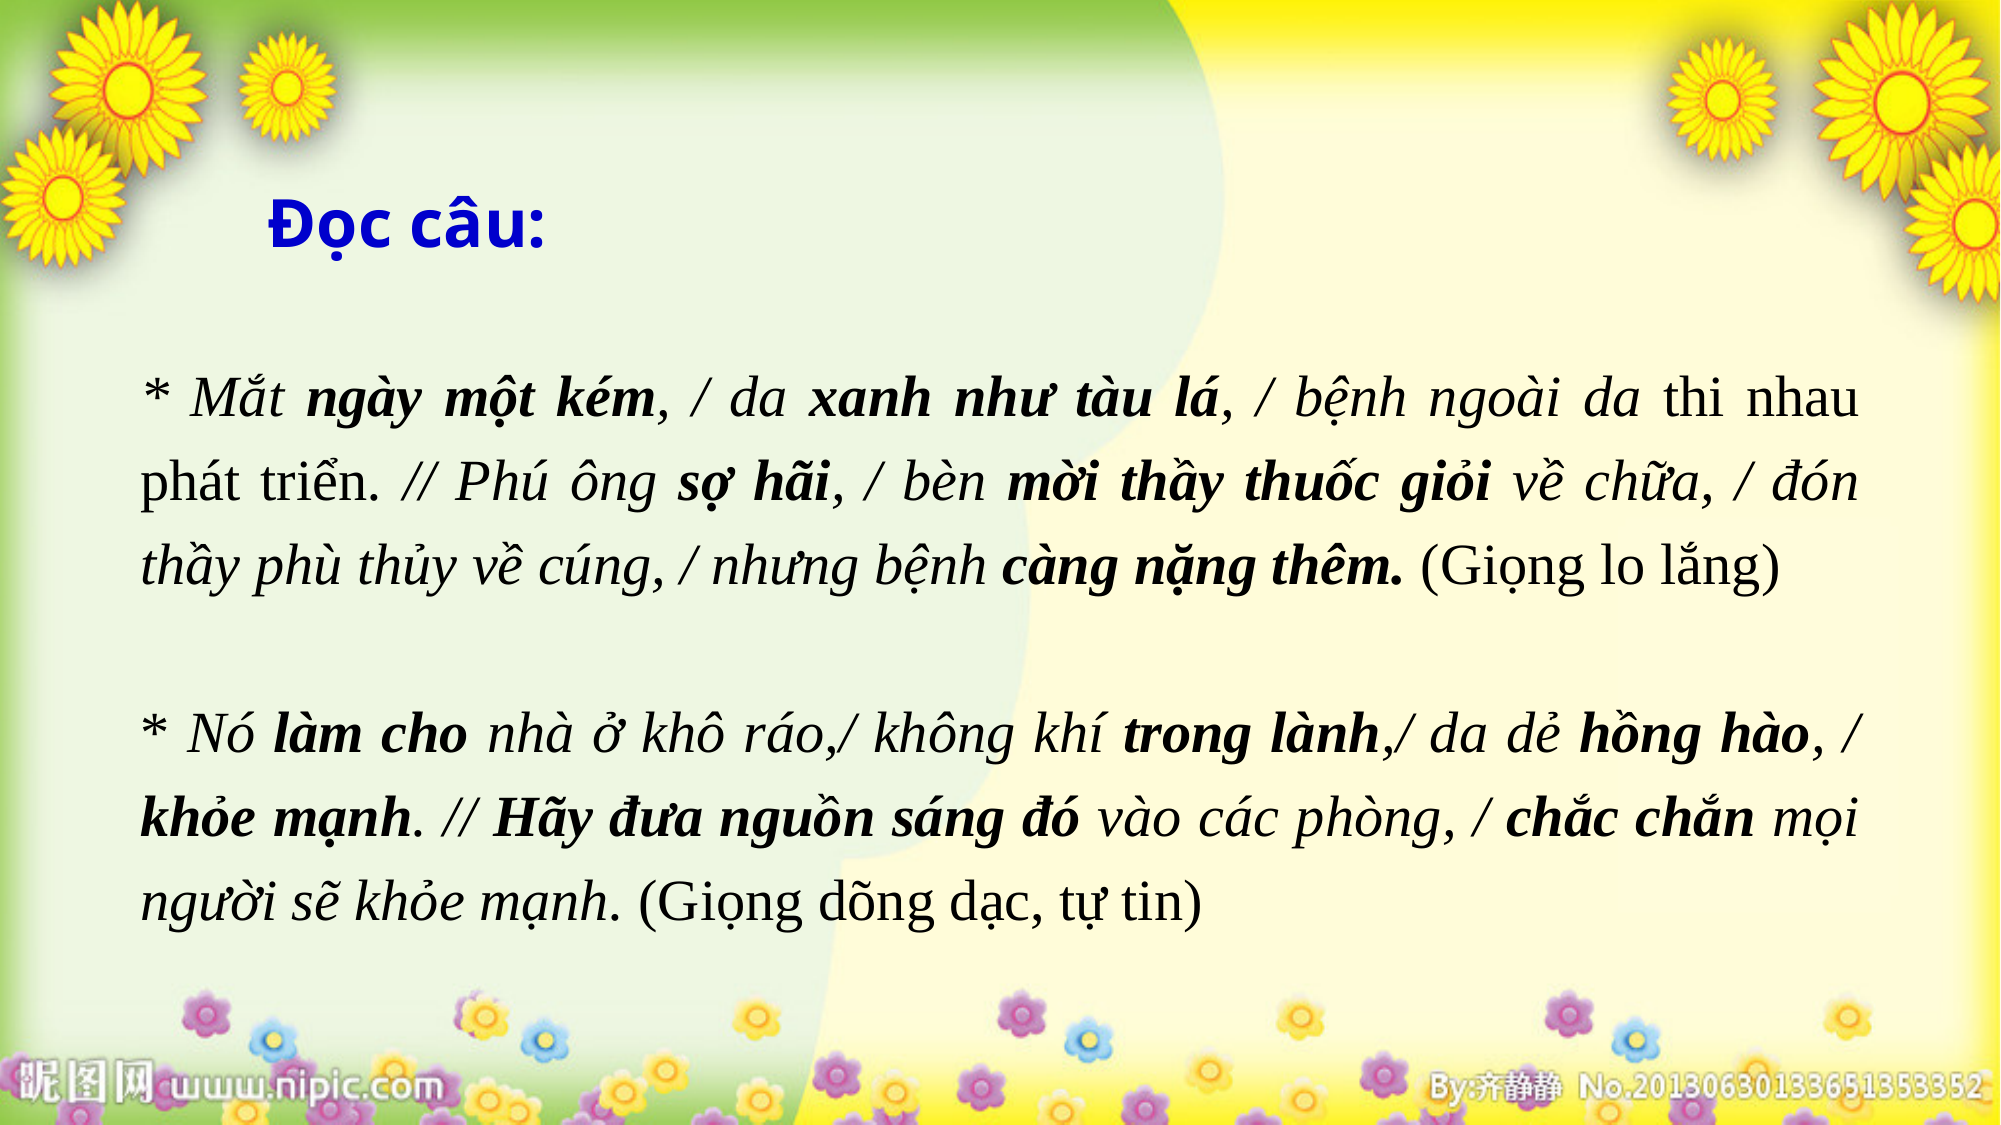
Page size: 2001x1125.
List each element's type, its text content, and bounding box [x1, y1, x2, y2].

picture [0, 0, 2001, 1125]
text_box * Mắt ngày một kém, / da xanh như tàu lá, / bệnh ngoài da thi nhau phát triển. // Phú ông sợ hãi, / bèn mời thầy thuốc giỏi về chữa, / đón thầy phù thủy về cúng, / nhưng bệnh càng nặng thêm. (Giọng lo lắng) * Nó làm cho nhà ở khô ráo,/ không khí trong lành,/ da dẻ hồng hào, / khỏe mạnh. // Hãy đưa nguồn sáng đó vào các phòng, / chắc chắn mọi người sẽ khỏe mạnh. (Giọng dõng dạc, tự tin) [125, 336, 1875, 940]
text_box Đọc câu: [252, 173, 760, 269]
